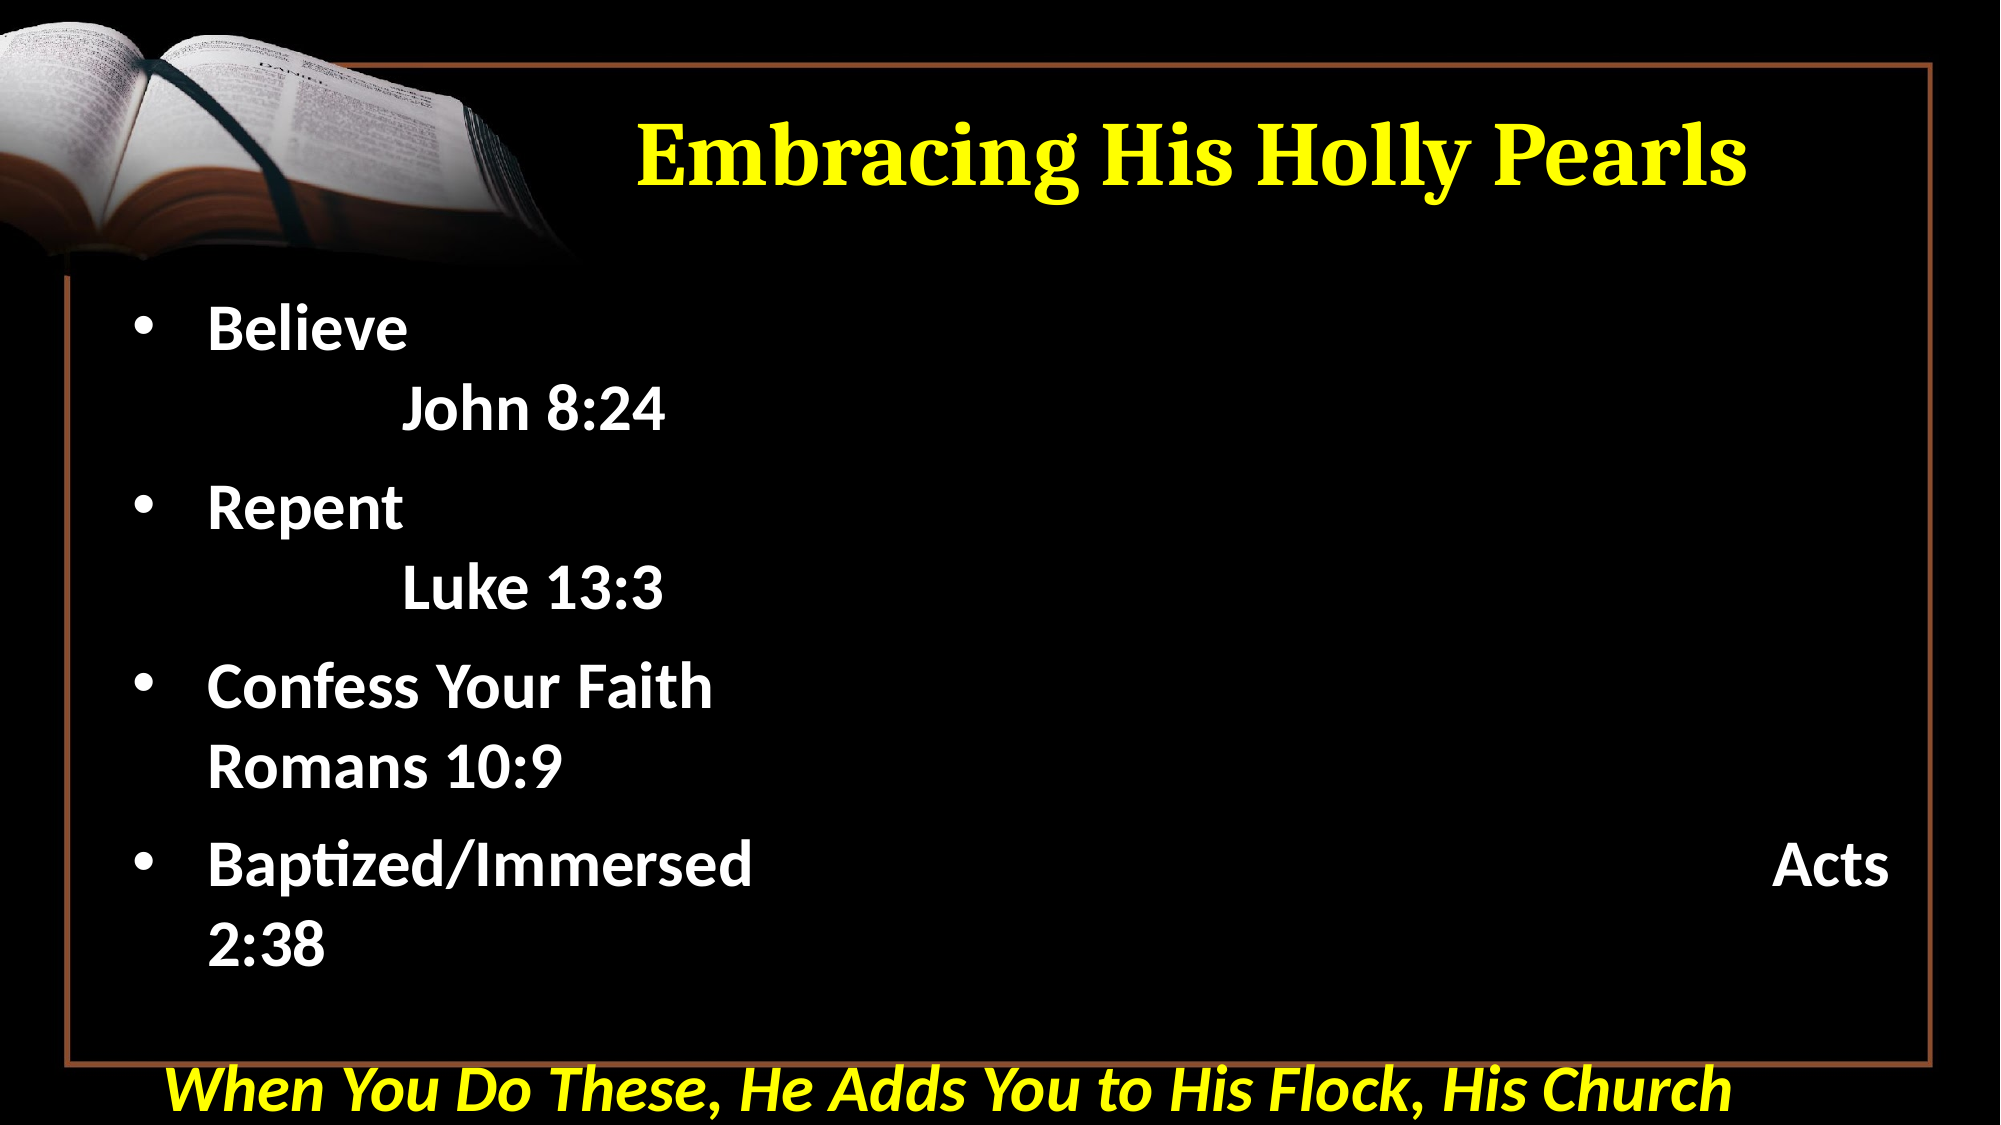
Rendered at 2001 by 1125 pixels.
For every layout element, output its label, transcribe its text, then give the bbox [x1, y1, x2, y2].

title Embracing His Holly Pearls [434, 33, 1952, 277]
text_box Believe John 8:24 Repent Luke 13:3 Confess Your Faith Romans 10:9 Baptized/Immersed Acts 2:38 When You Do These, He Adds You to His Flock, His Church As a Christian, Live Faithfully Until You Die Rev. 2:10 [117, 276, 1906, 1125]
picture [0, 0, 2000, 1125]
